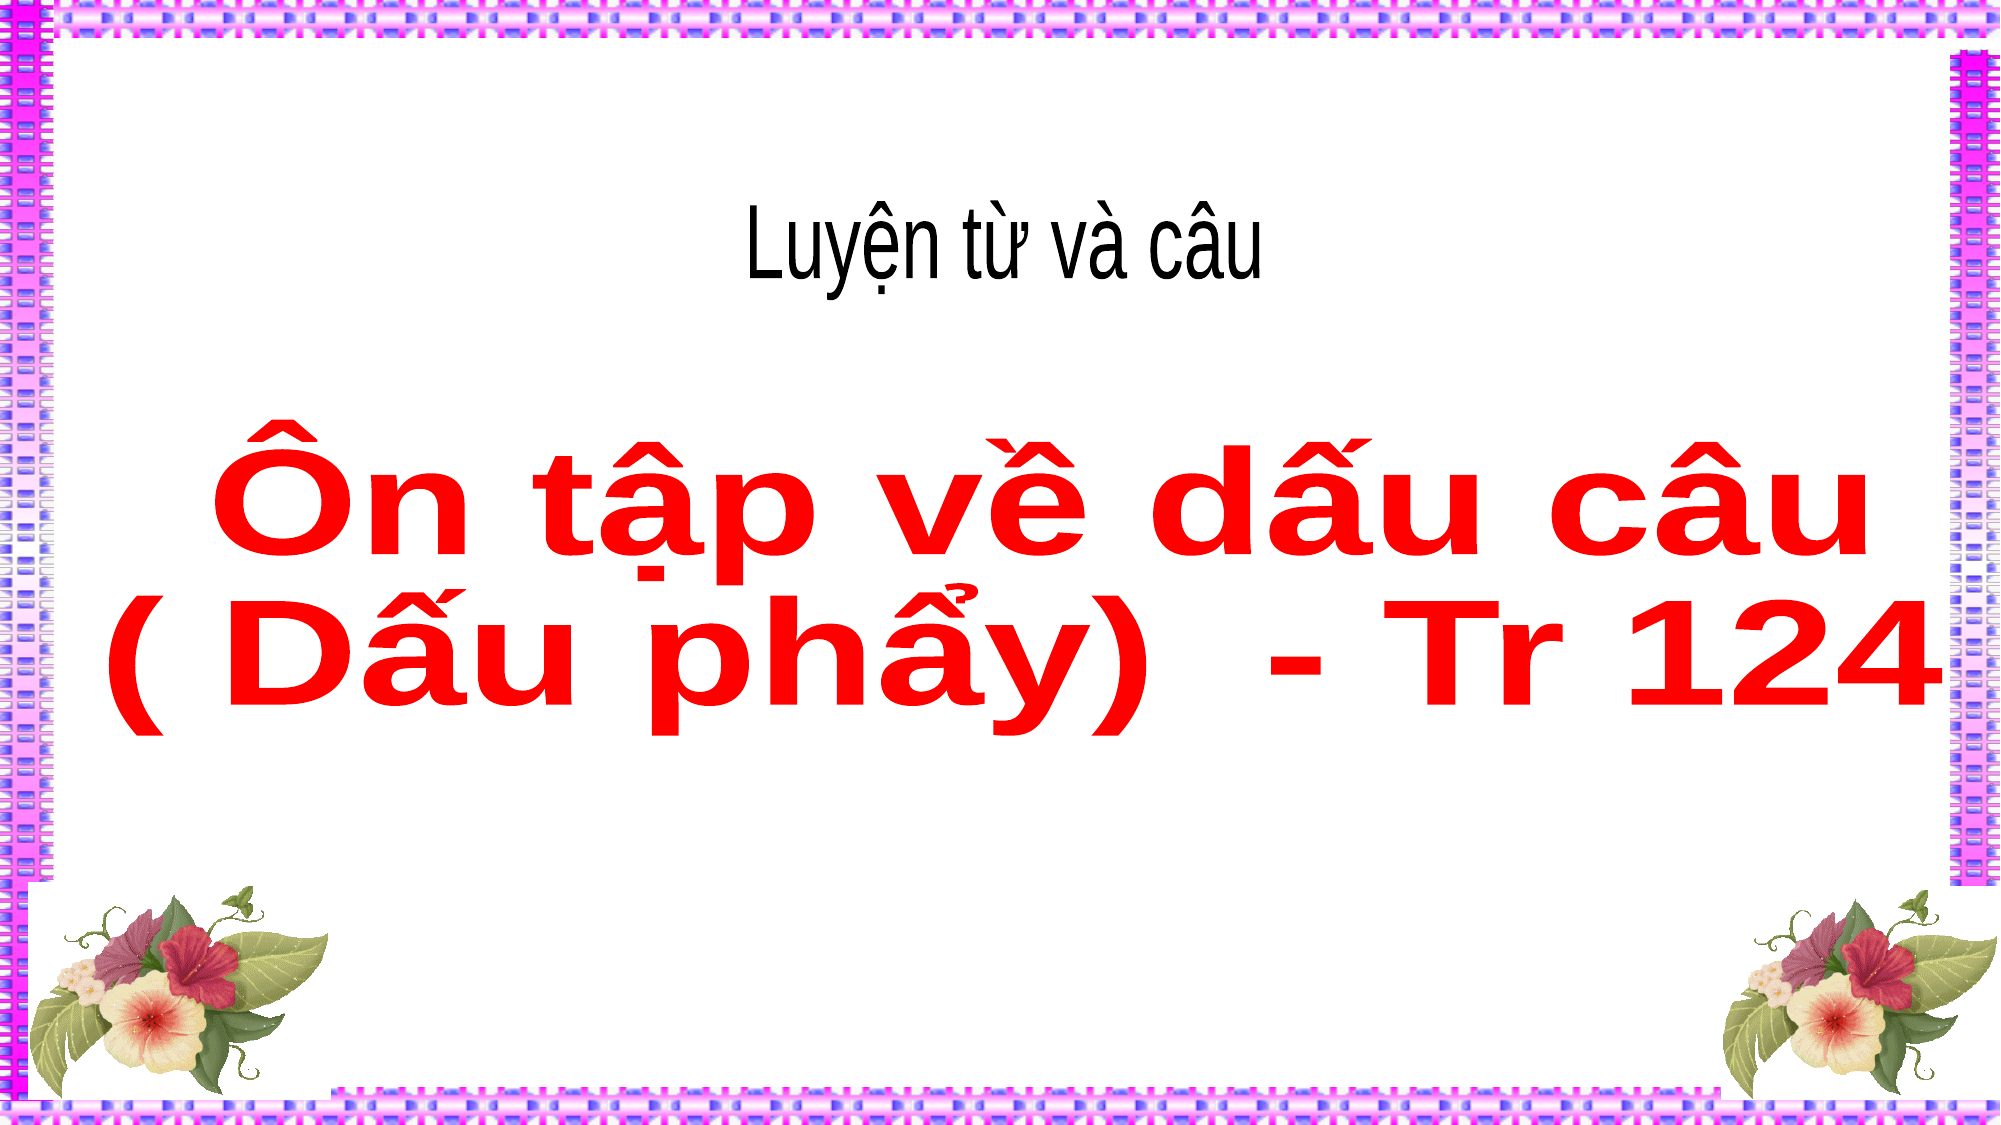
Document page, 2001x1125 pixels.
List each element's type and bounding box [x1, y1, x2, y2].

text_box [0, 0, 2000, 1125]
picture [1720, 885, 2000, 1101]
picture [28, 882, 331, 1101]
